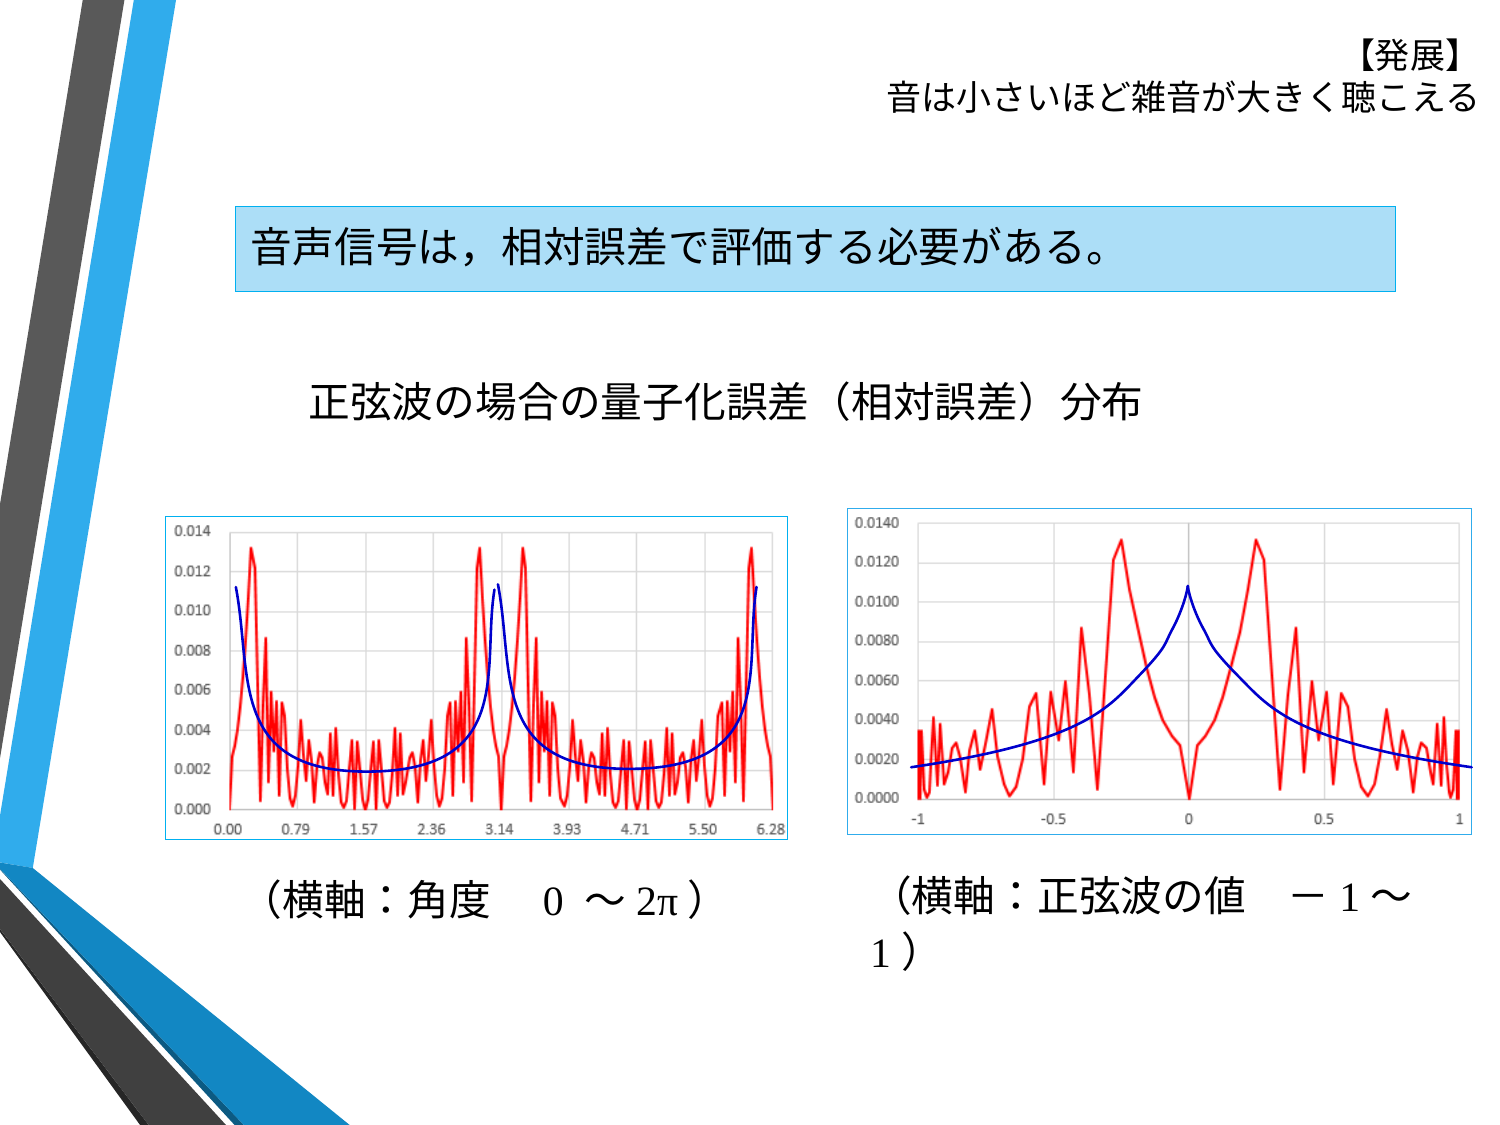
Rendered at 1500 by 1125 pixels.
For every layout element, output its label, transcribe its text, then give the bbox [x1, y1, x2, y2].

title 【発展】 音は小さいほど雑音が大きく聴こえる [231, 25, 1495, 169]
text_box （横軸：正弦波の値 －1～1） [855, 855, 1480, 941]
picture [167, 518, 786, 838]
text_box （横軸：角度 0 ～2π） [225, 860, 788, 945]
text_box 正弦波の場合の量子化誤差（相対誤差）分布 [293, 361, 1168, 447]
list 音声信号は，相対誤差で評価する必要がある。 [235, 206, 1396, 292]
picture [847, 508, 1473, 835]
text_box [910, 585, 1472, 768]
